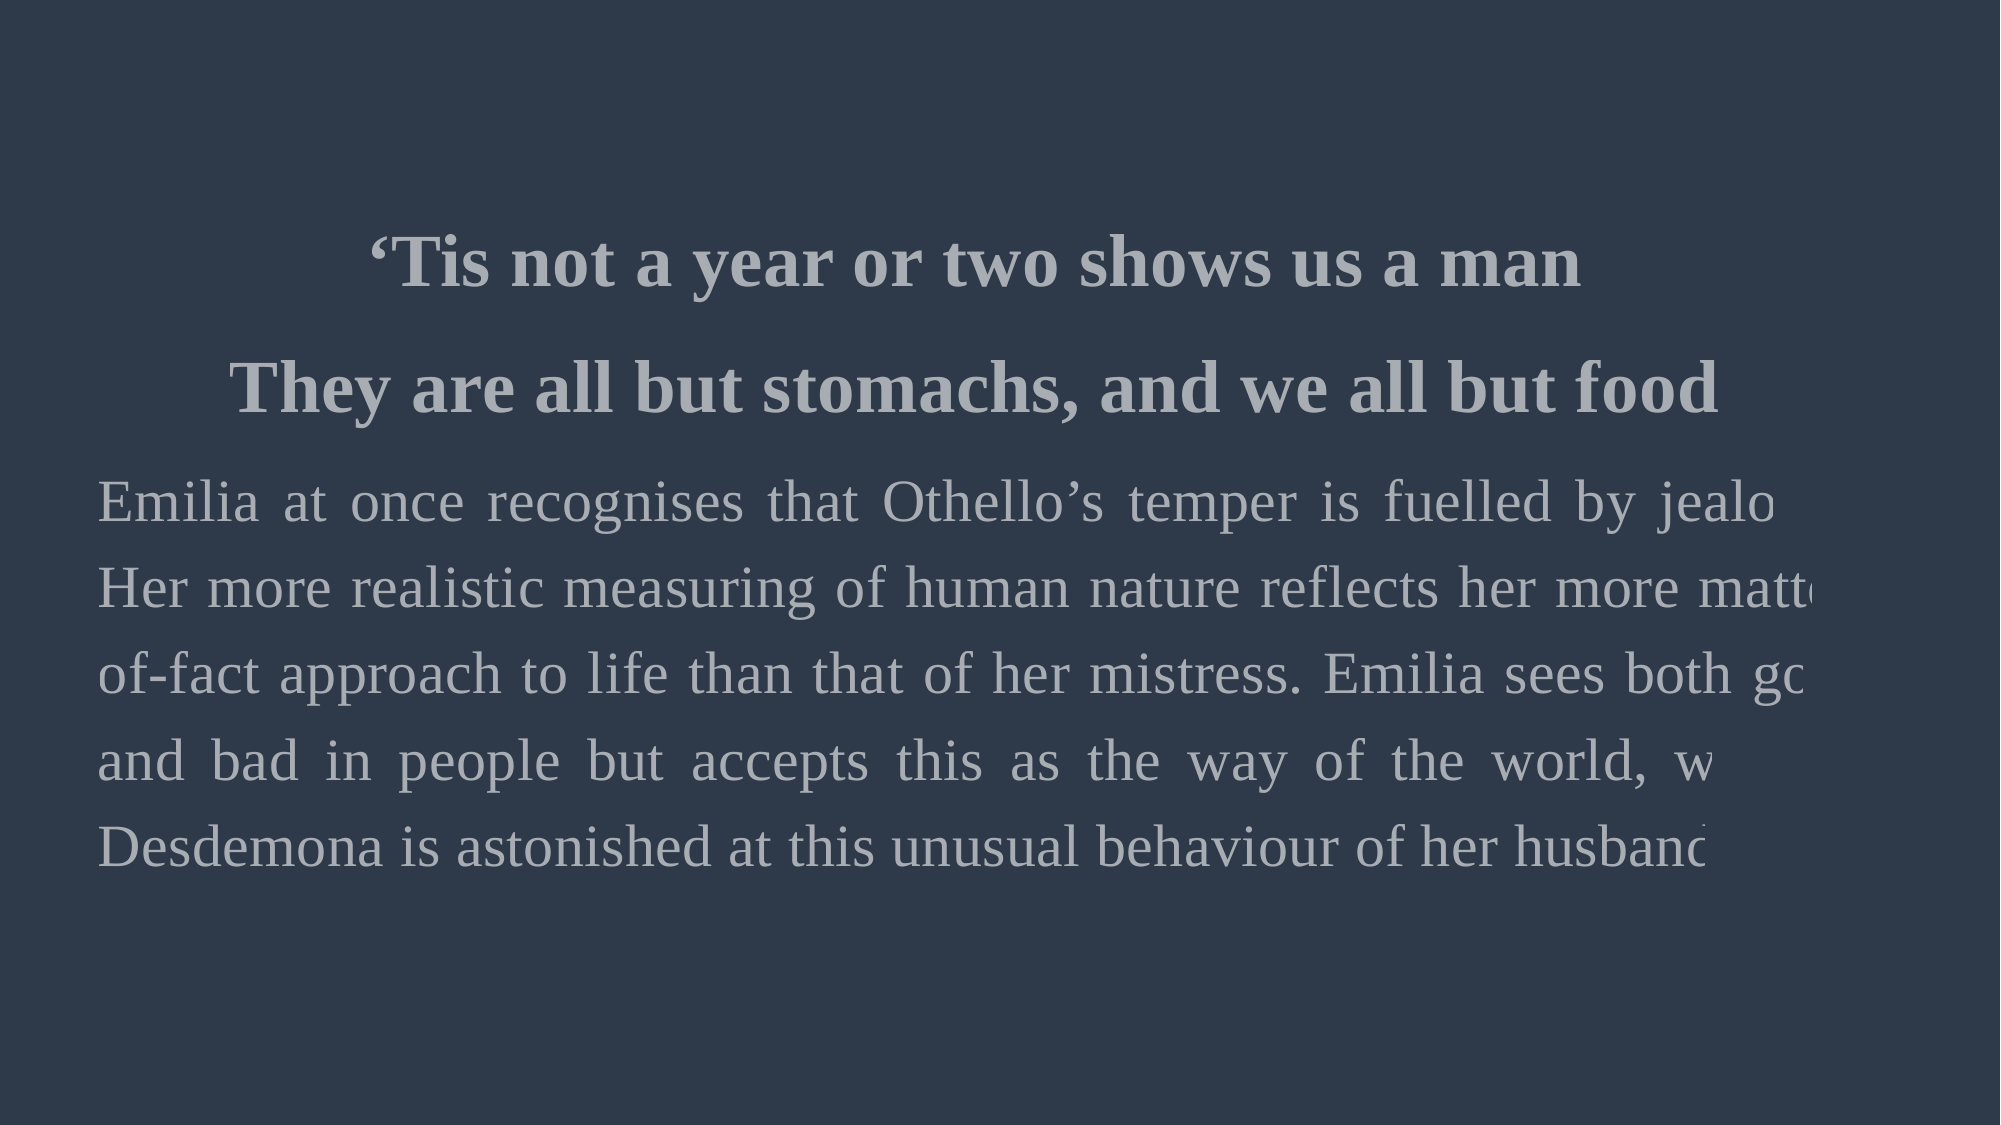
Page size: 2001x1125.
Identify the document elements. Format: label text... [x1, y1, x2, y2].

list ‘Tis not a year or two shows us a man: They are all but stomachs, and we all but food’ Emilia at once recognises that Othello’s temper is fuelled by jealousy. Her more realistic measuring of human nature reflects her more matter-of-fact approach to life than that of her mistress. Emilia sees both good and bad in people but accepts this as the way of the world, whereas Desdemona is astonished at this unusual behaviour of her husband. [97, 193, 1878, 947]
